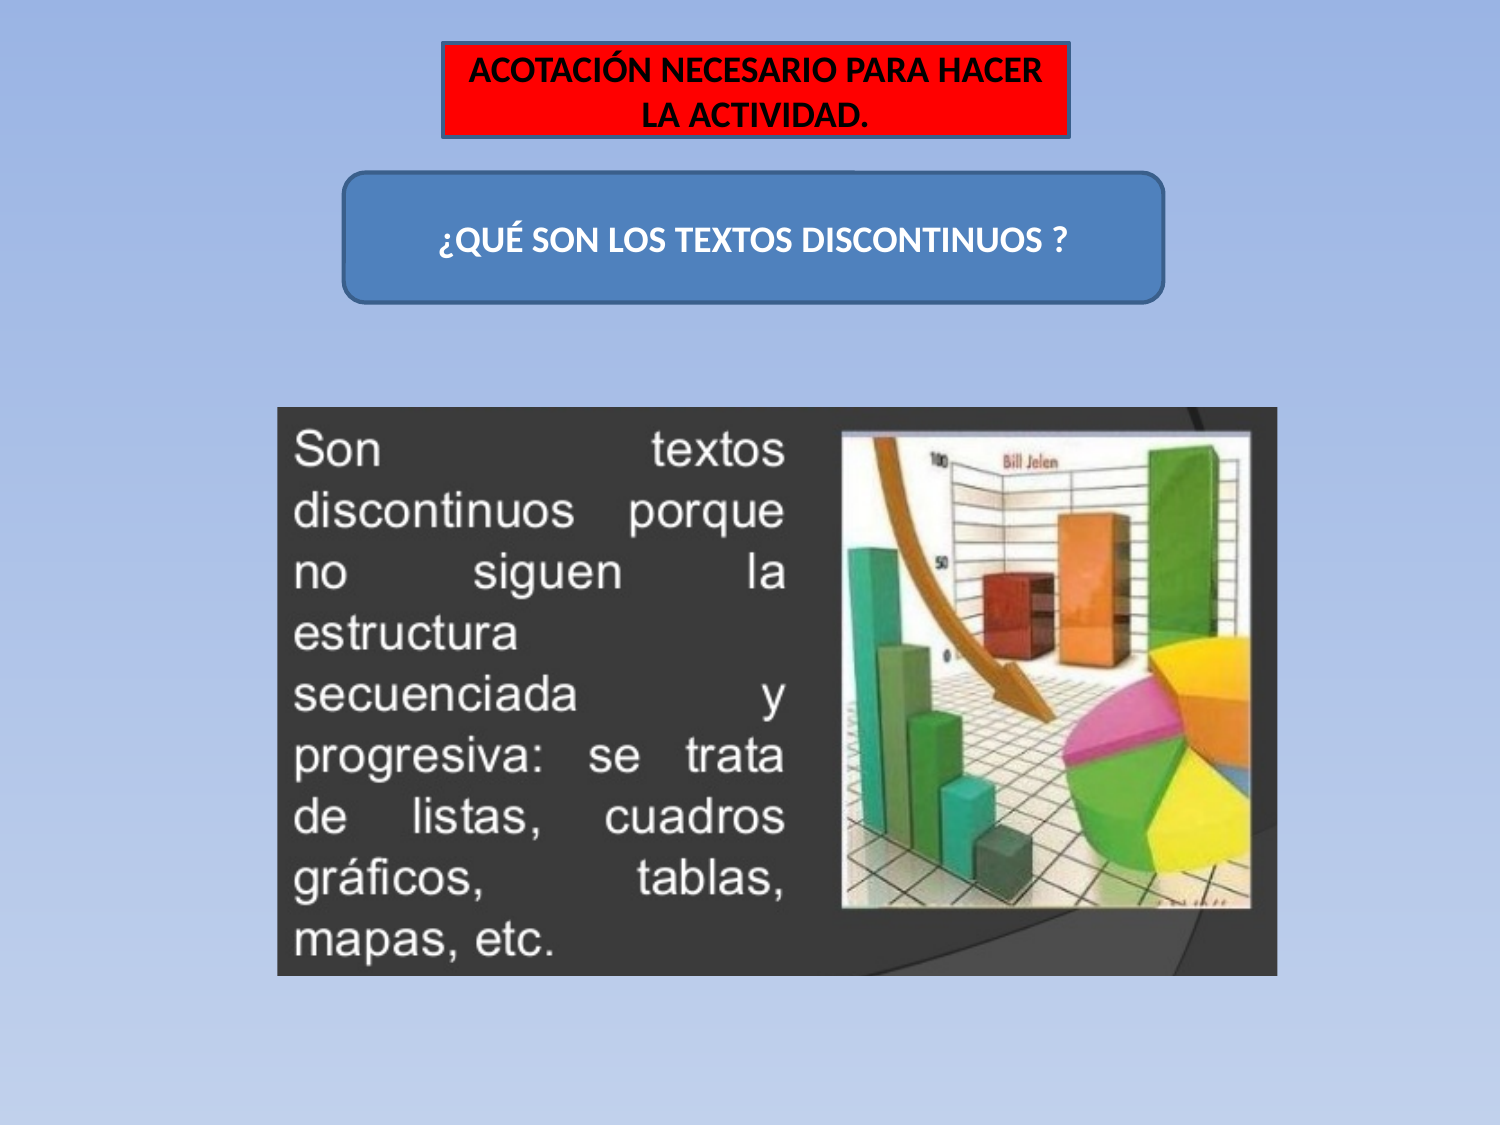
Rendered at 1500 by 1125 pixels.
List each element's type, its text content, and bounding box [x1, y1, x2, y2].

picture [277, 407, 1278, 977]
text_box ¿QUÉ SON LOS TEXTOS DISCONTINUOS ? [341, 170, 1166, 305]
text_box ACOTACIÓN NECESARIO PARA HACER LA ACTIVIDAD. [441, 41, 1071, 139]
